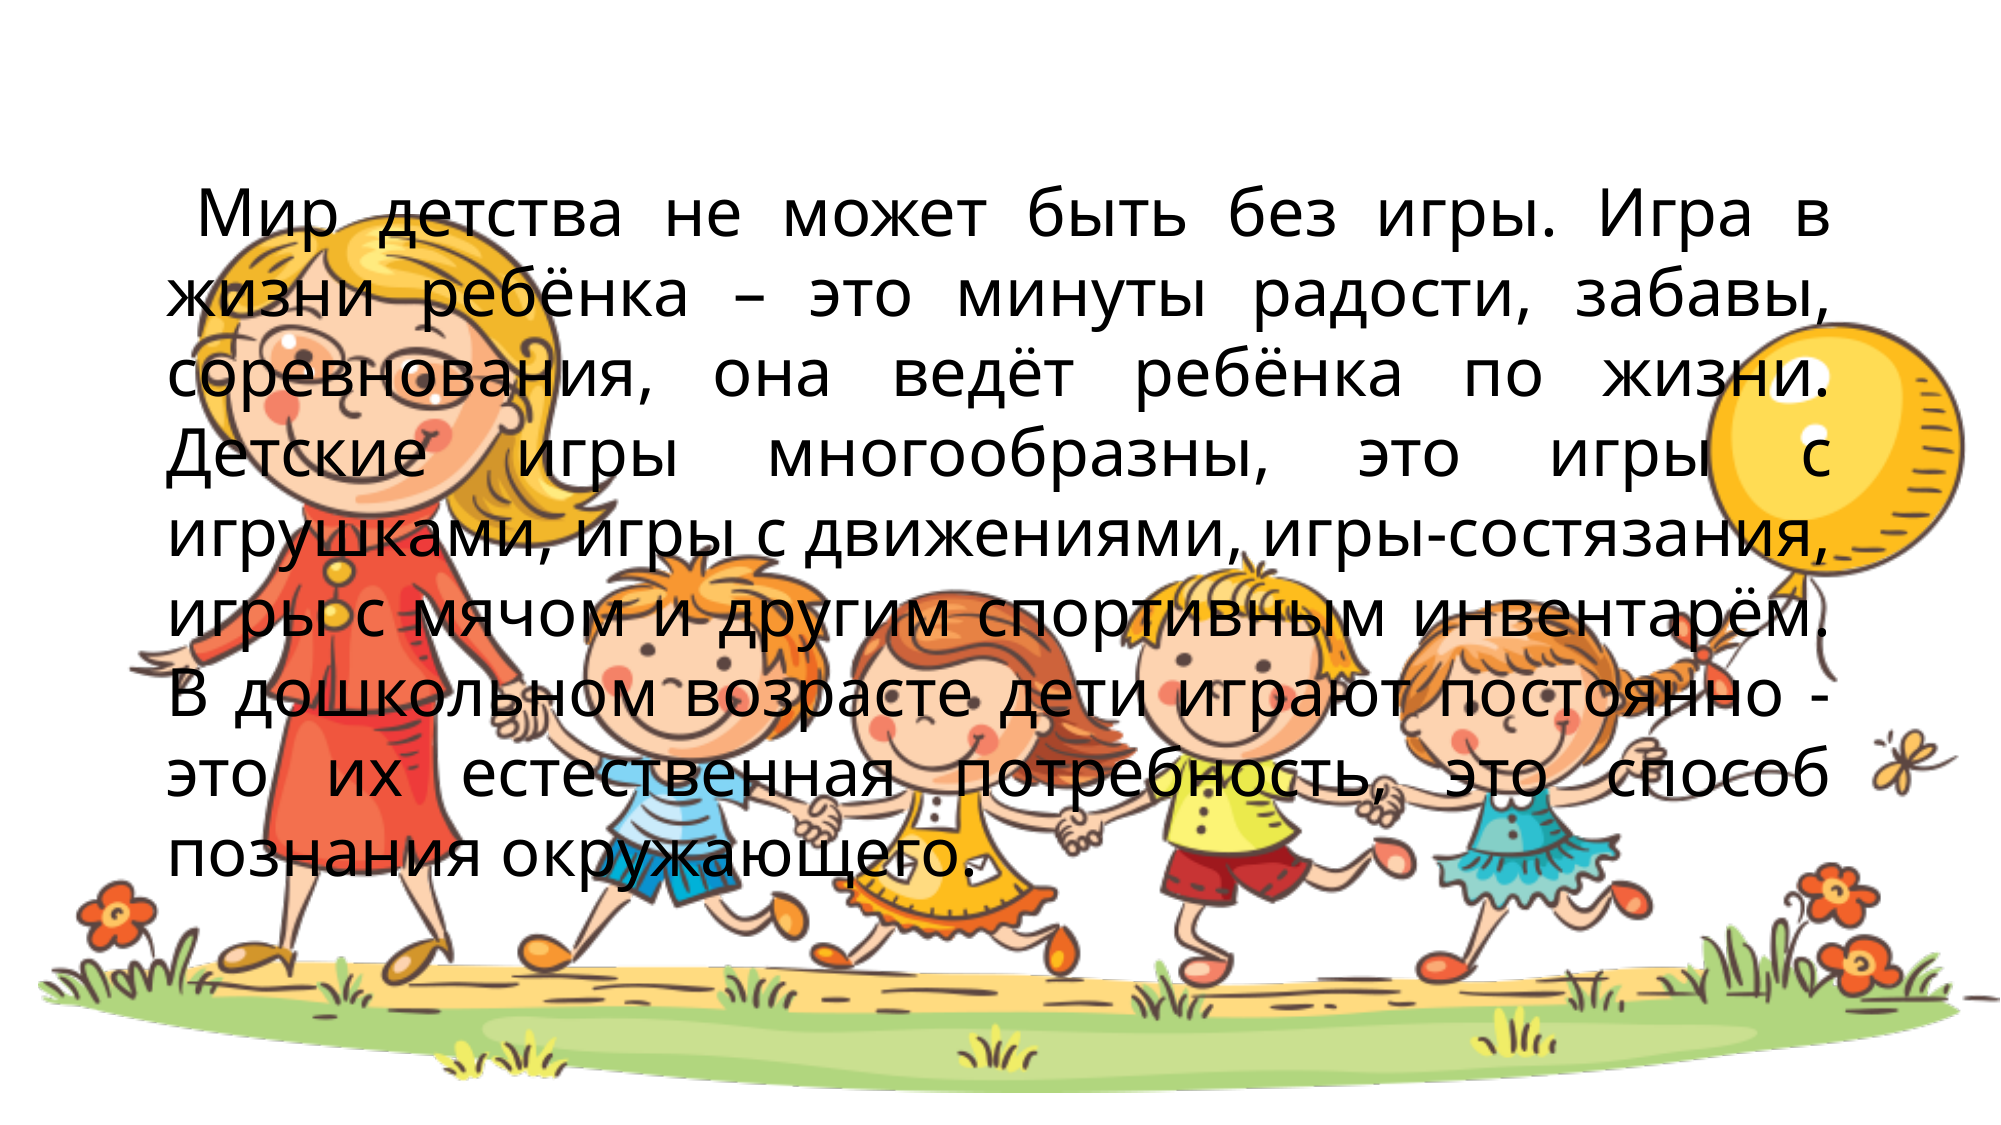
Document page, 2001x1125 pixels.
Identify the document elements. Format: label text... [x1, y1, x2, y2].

text_box Мир детства не может быть без игры. Игра в жизни ребёнка – это минуты радости, забавы, соревнования, она ведёт ребёнка по жизни. Детские игры многообразны, это игры с игрушками, игры с движениями, игры-состязания, игры с мячом и другим спортивным инвентарём. В дошкольном возрасте дети играют постоянно - это их естественная потребность, это способ познания окружающего. [151, 162, 1849, 214]
picture [38, 214, 2000, 1093]
